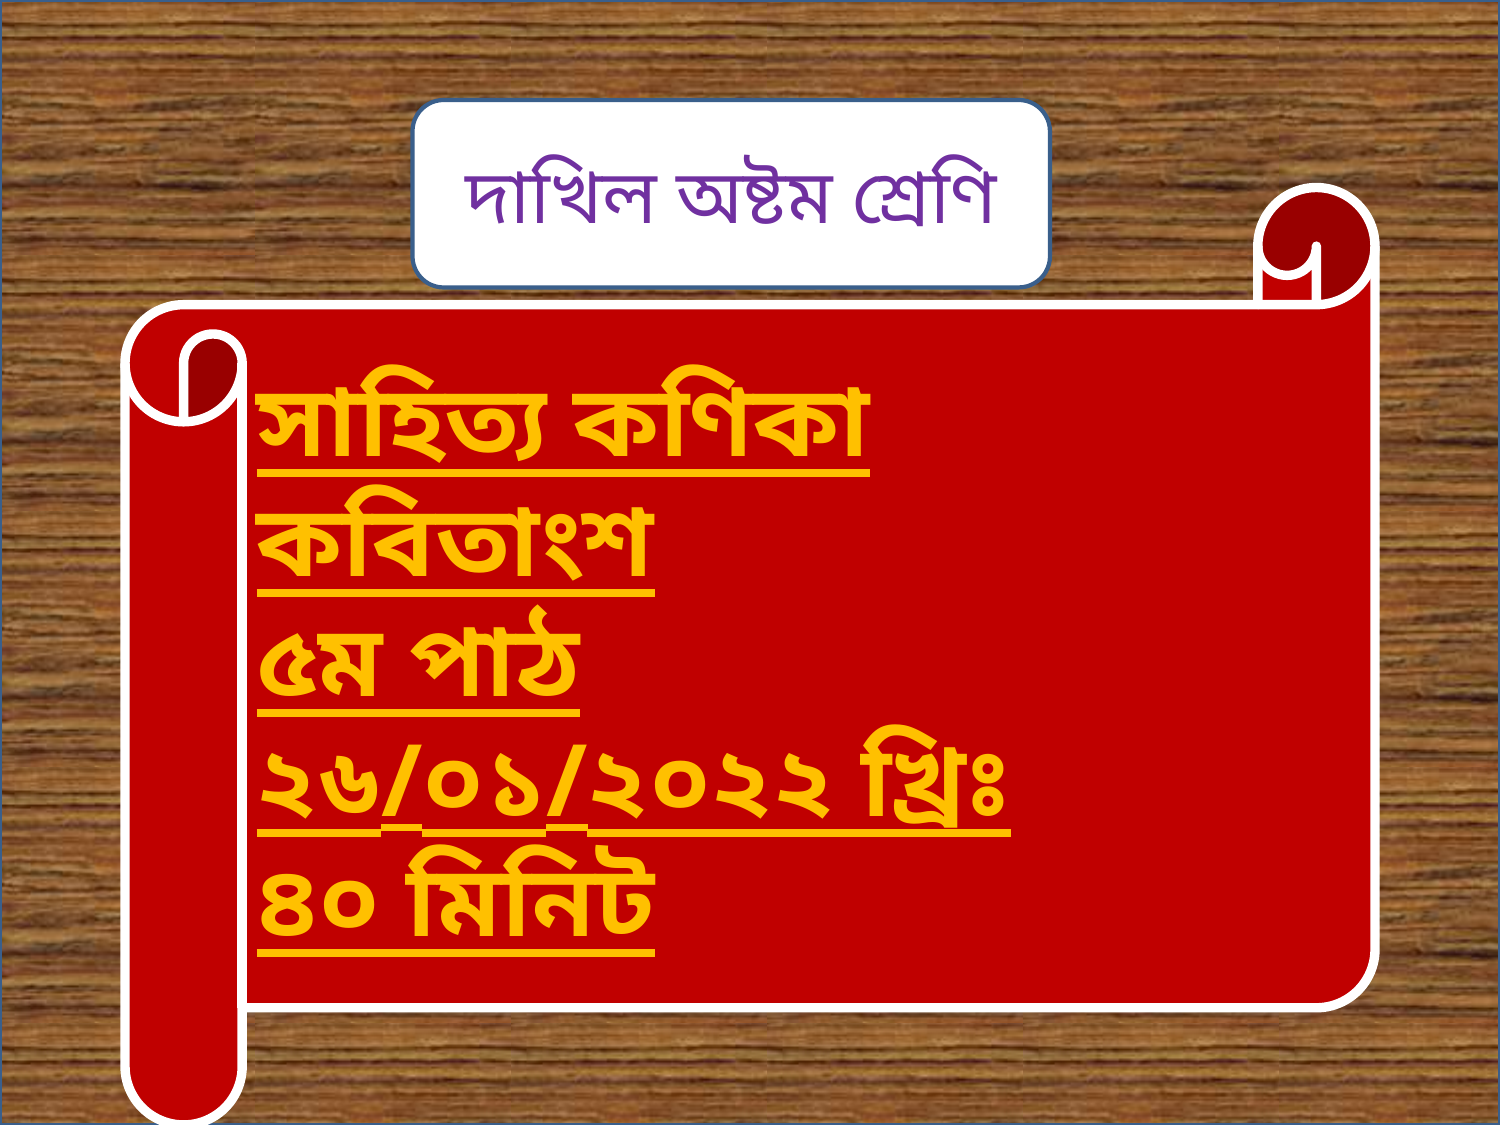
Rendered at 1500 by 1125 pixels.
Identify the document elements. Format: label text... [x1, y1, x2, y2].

text_box দাখিল অষ্টম শ্রেণি [410, 97, 1053, 290]
text_box [0, 0, 1500, 1125]
text_box সাহিত্য কণিকা কবিতাংশ ৫ম পাঠ ২৬/০১/২০২২ খ্রিঃ ৪০ মিনিট [122, 185, 1378, 1125]
